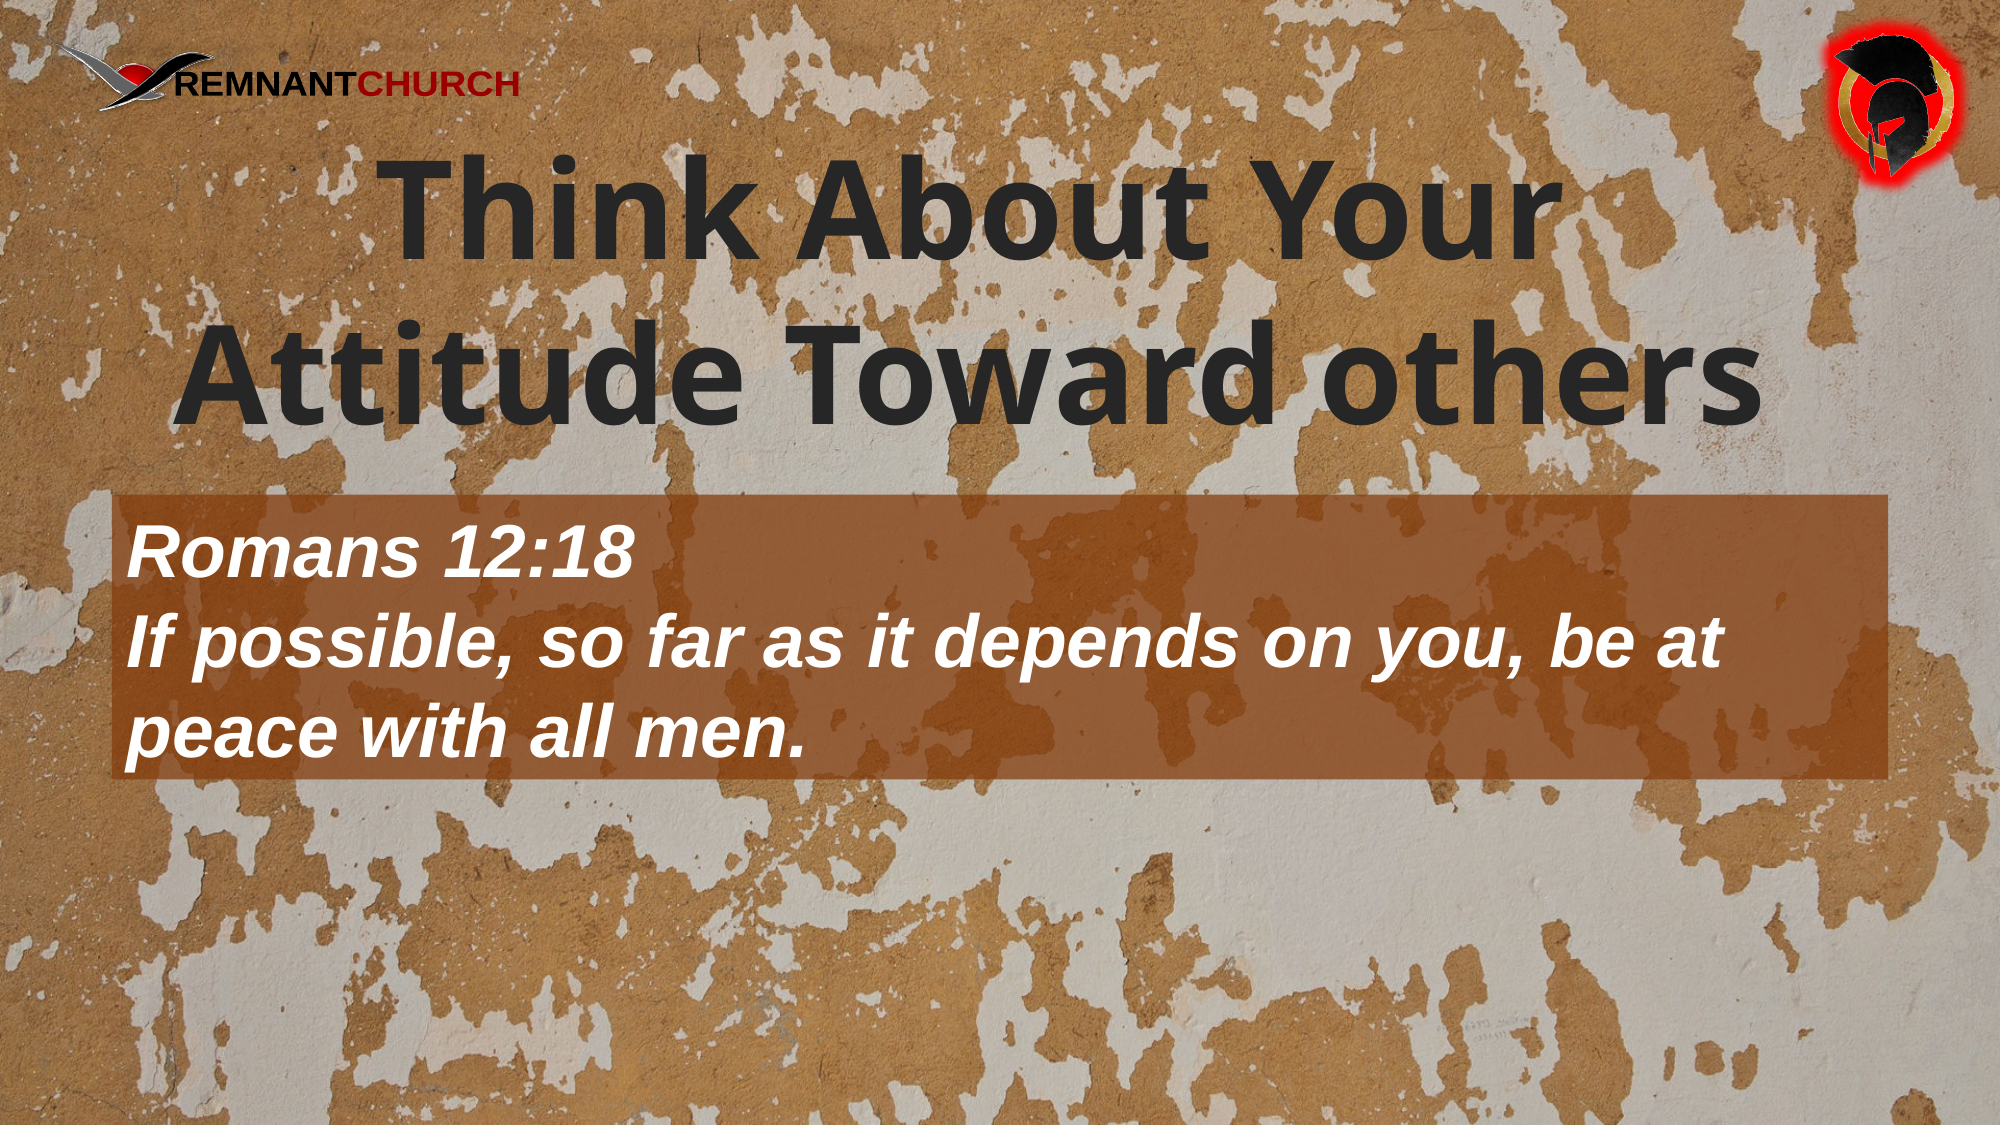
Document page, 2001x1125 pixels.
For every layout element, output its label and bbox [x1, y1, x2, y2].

picture [0, 0, 2000, 1125]
text_box [46, 38, 519, 115]
